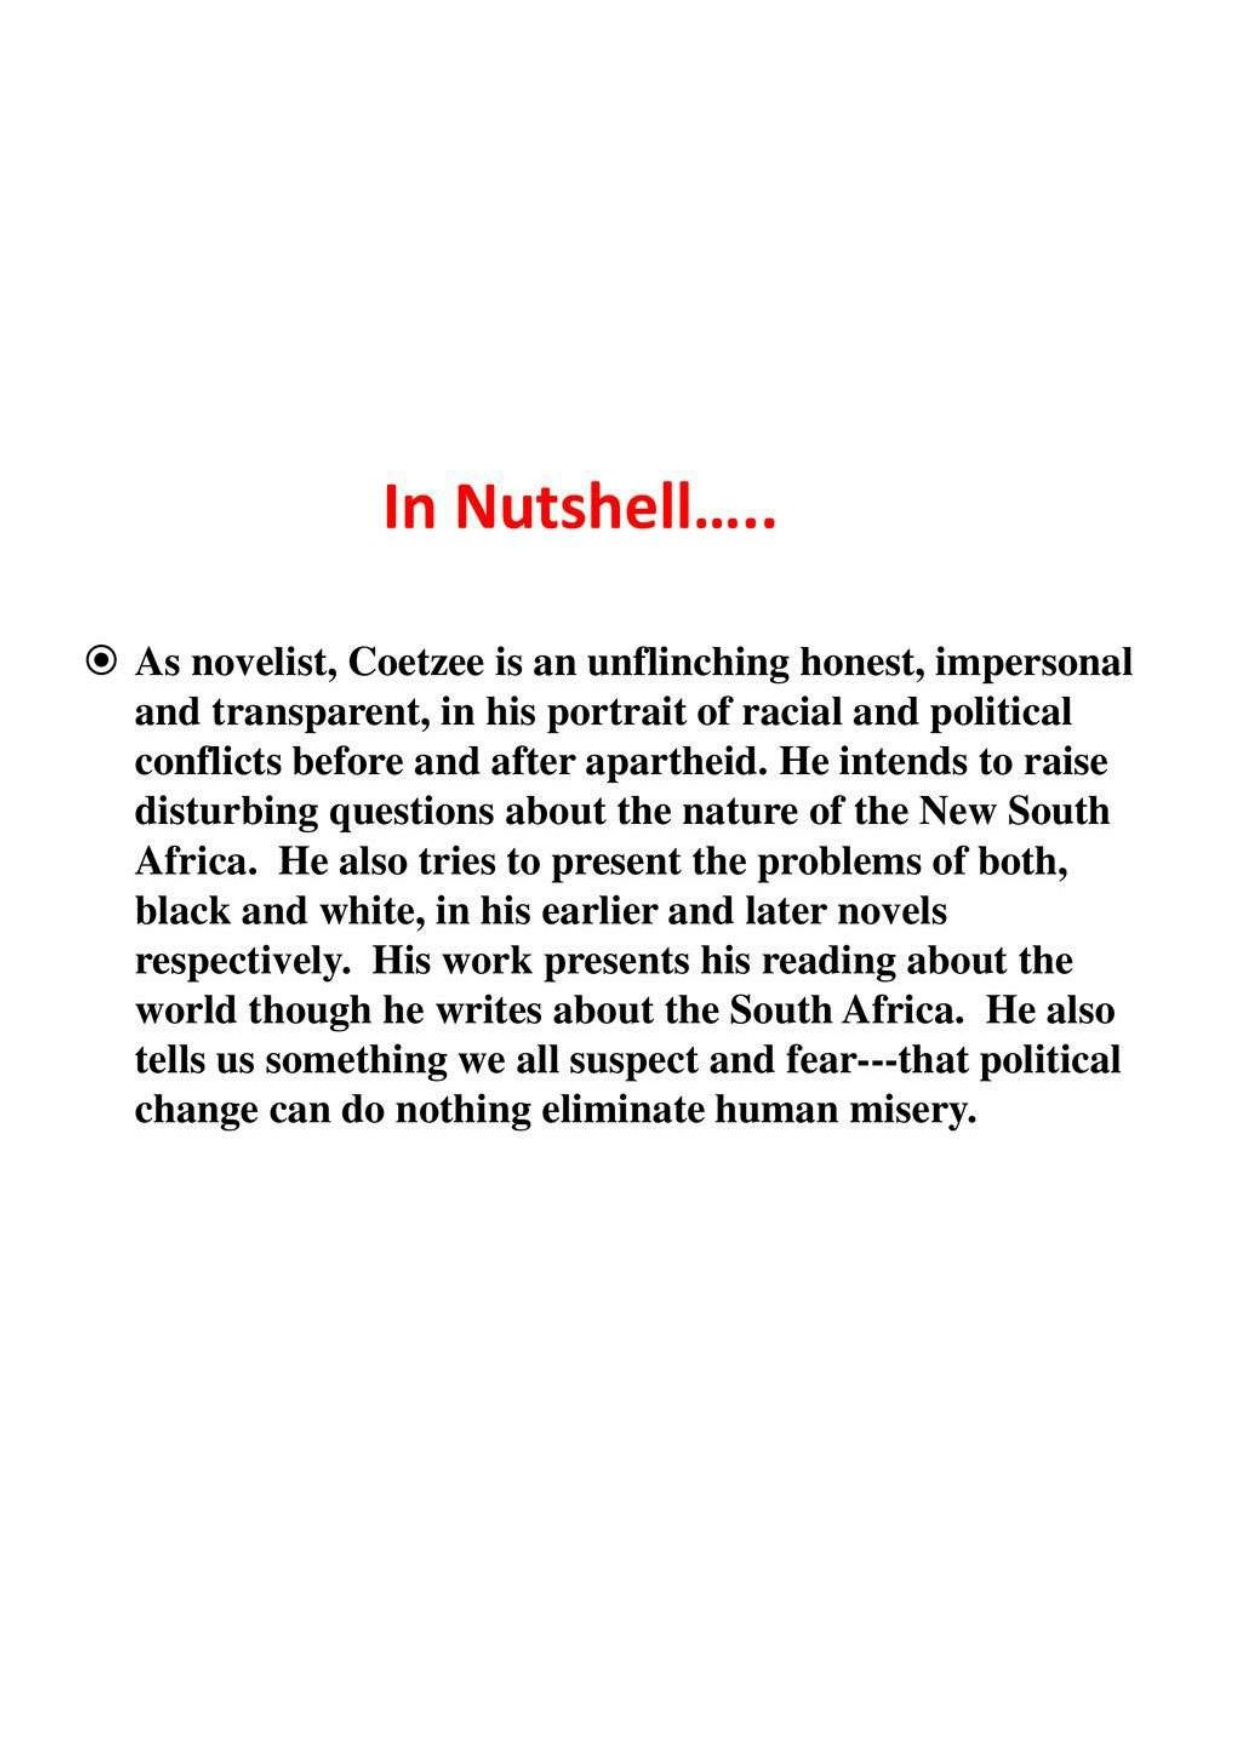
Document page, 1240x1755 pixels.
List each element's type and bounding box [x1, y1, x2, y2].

picture [77, 468, 1134, 1139]
